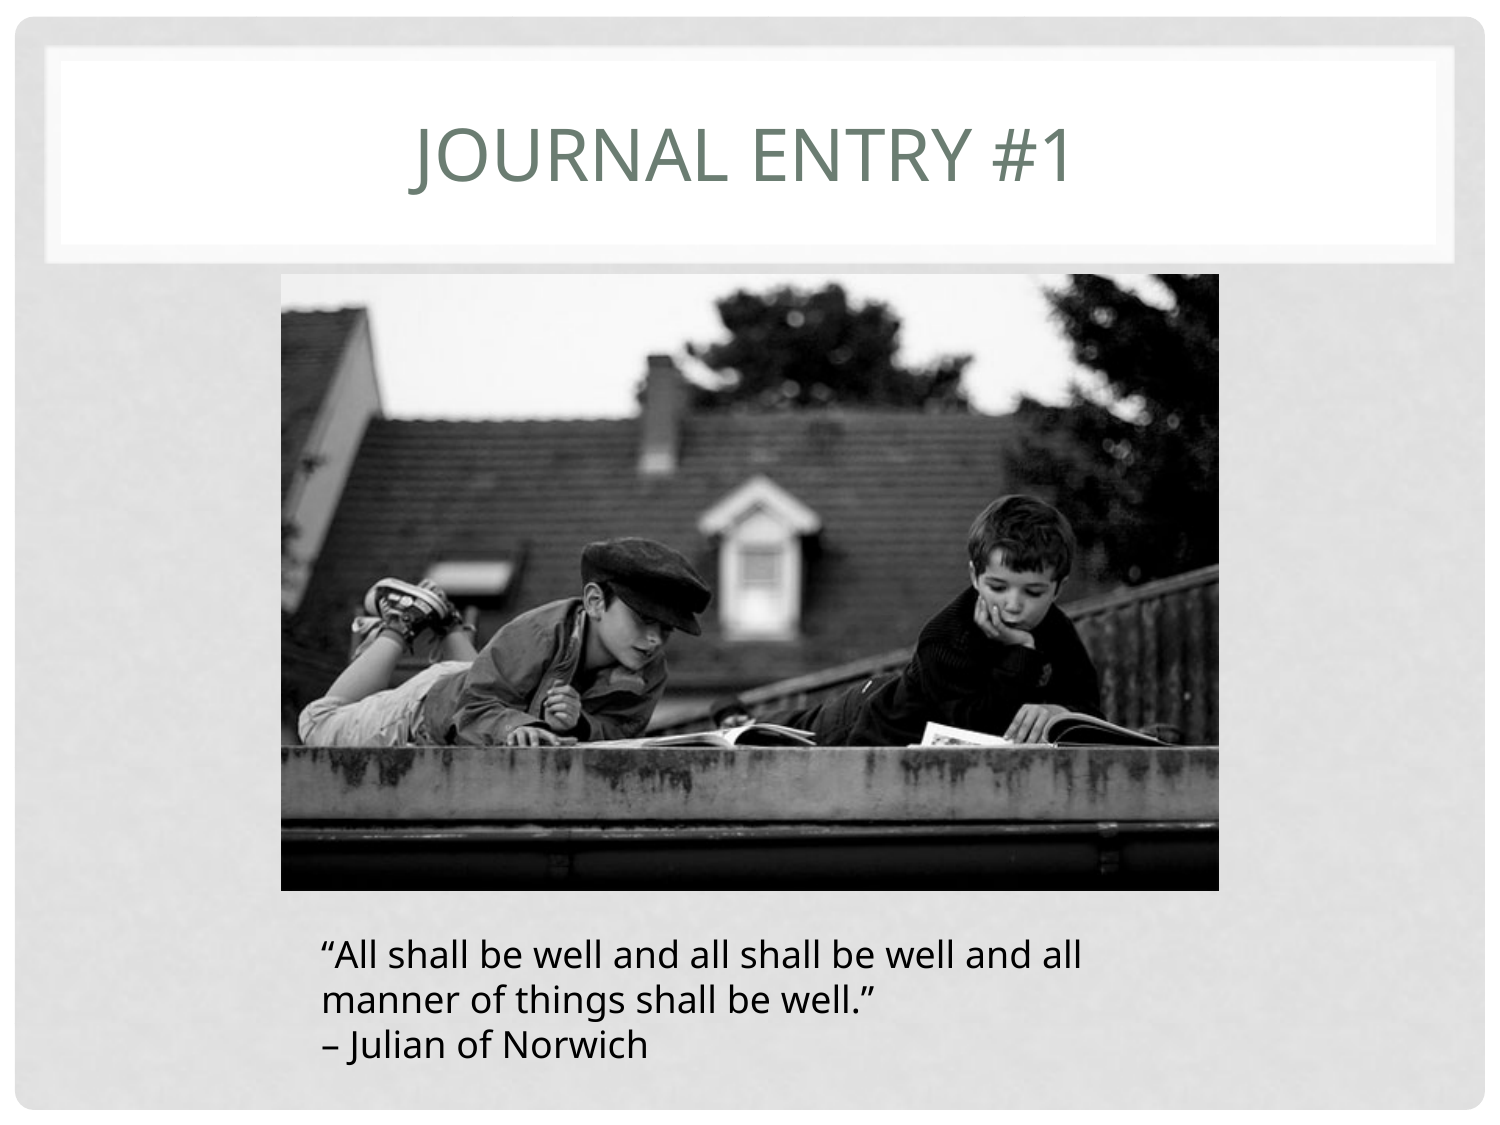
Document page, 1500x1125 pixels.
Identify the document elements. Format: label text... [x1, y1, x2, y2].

title Journal entry #1 [69, 66, 1425, 238]
text_box “All shall be well and all shall be well and all manner of things shall be well.” – Julian of Norwich [287, 923, 1225, 1074]
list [281, 274, 1219, 891]
